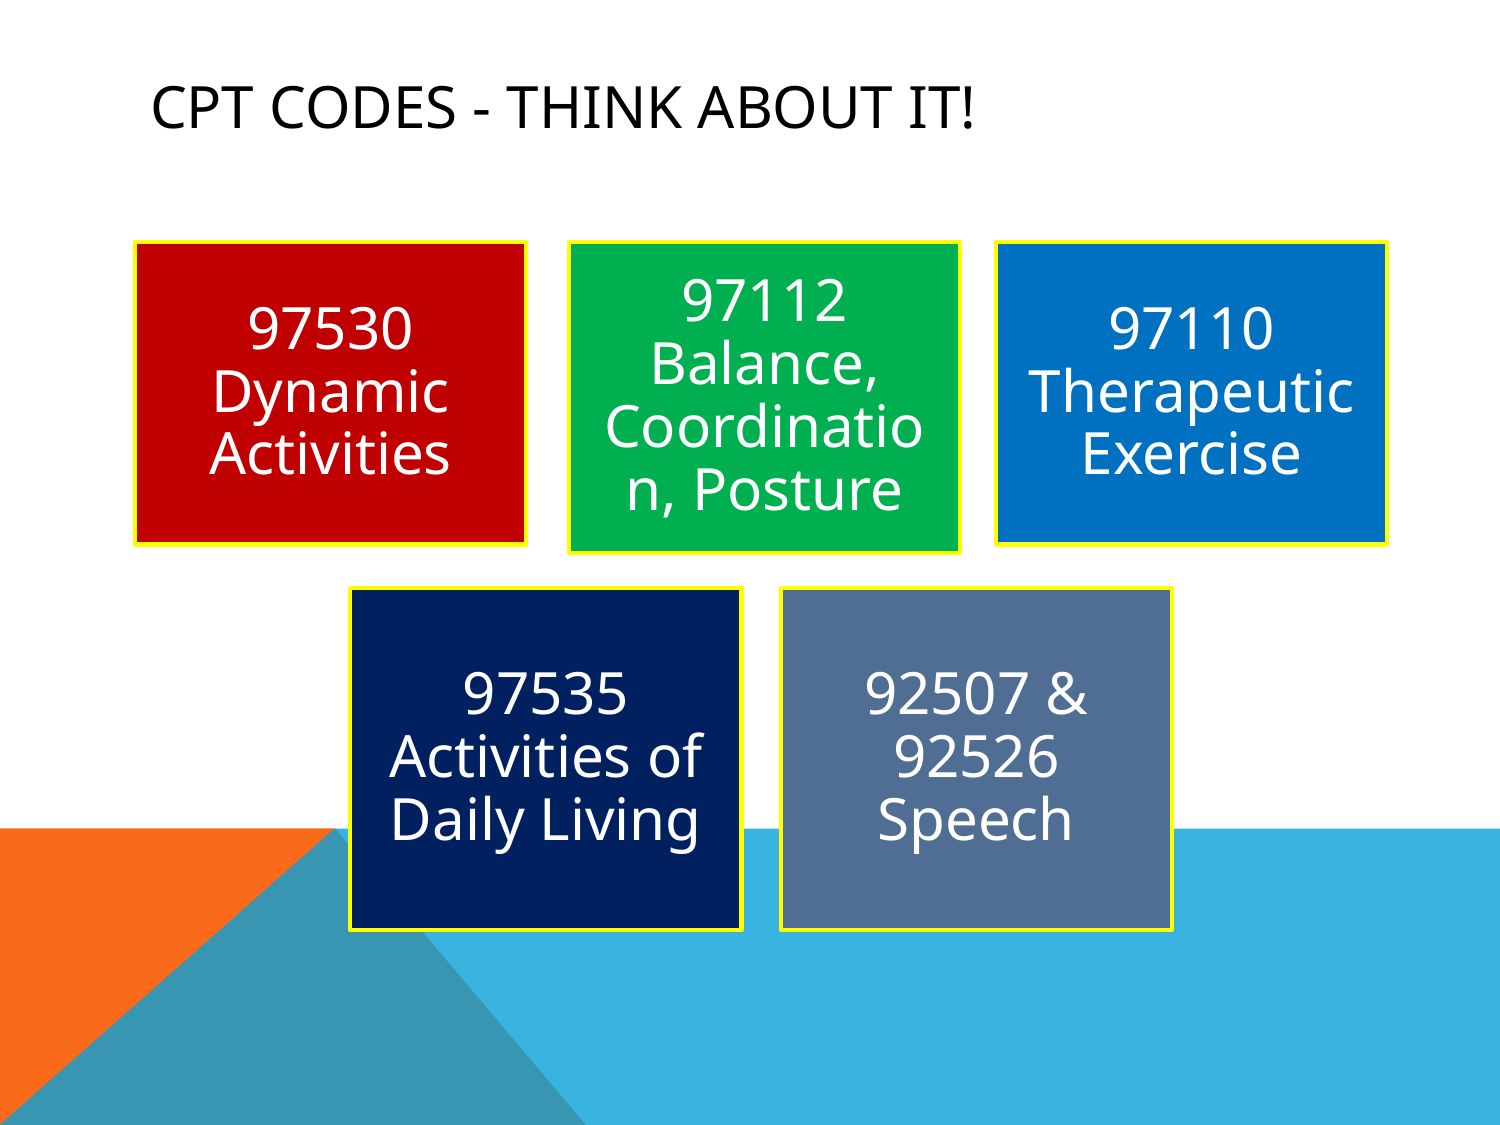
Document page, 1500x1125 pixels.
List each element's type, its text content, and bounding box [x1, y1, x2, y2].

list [134, 180, 1388, 988]
title CPT CODES - Think about it! [135, 60, 1369, 150]
